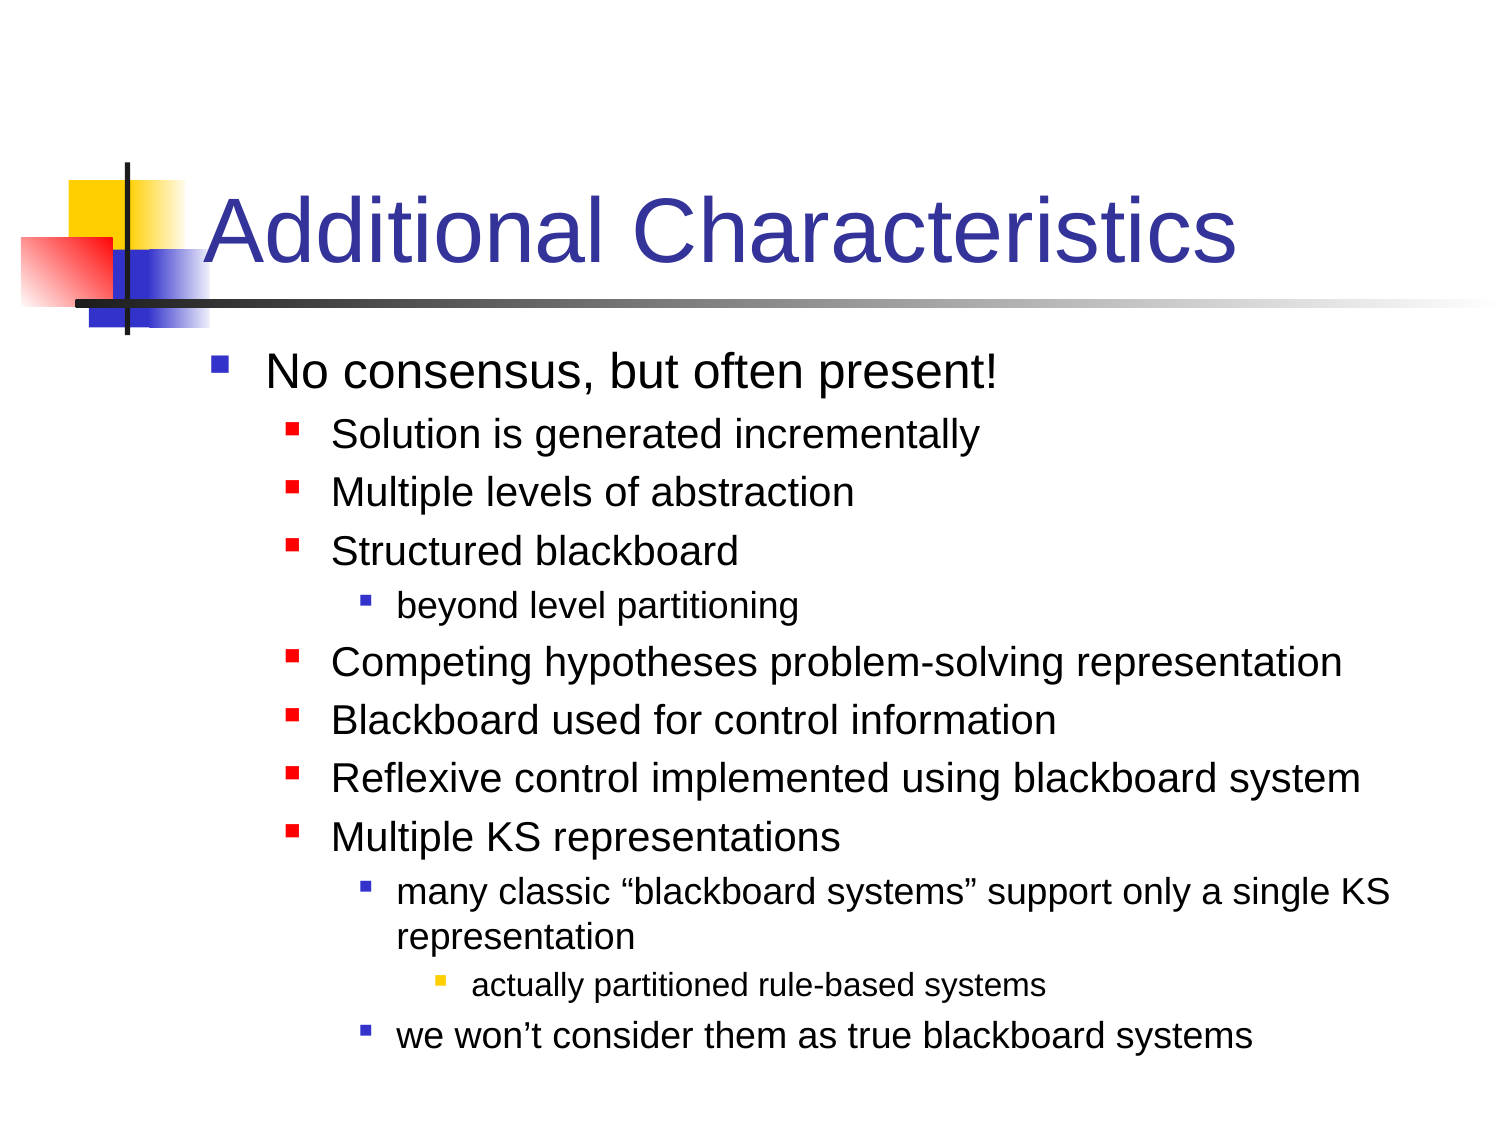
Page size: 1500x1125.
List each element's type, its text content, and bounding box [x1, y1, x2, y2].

list No consensus, but often present! Solution is generated incrementally Multiple levels of abstraction Structured blackboard beyond level partitioning Competing hypotheses problem-solving representation Blackboard used for control information Reflexive control implemented using blackboard system Multiple KS representations many classic “blackboard systems” support only a single KS representation actually partitioned rule-based systems we won’t consider them as true blackboard systems [193, 331, 1469, 1006]
title Additional Characteristics [188, 101, 1468, 289]
